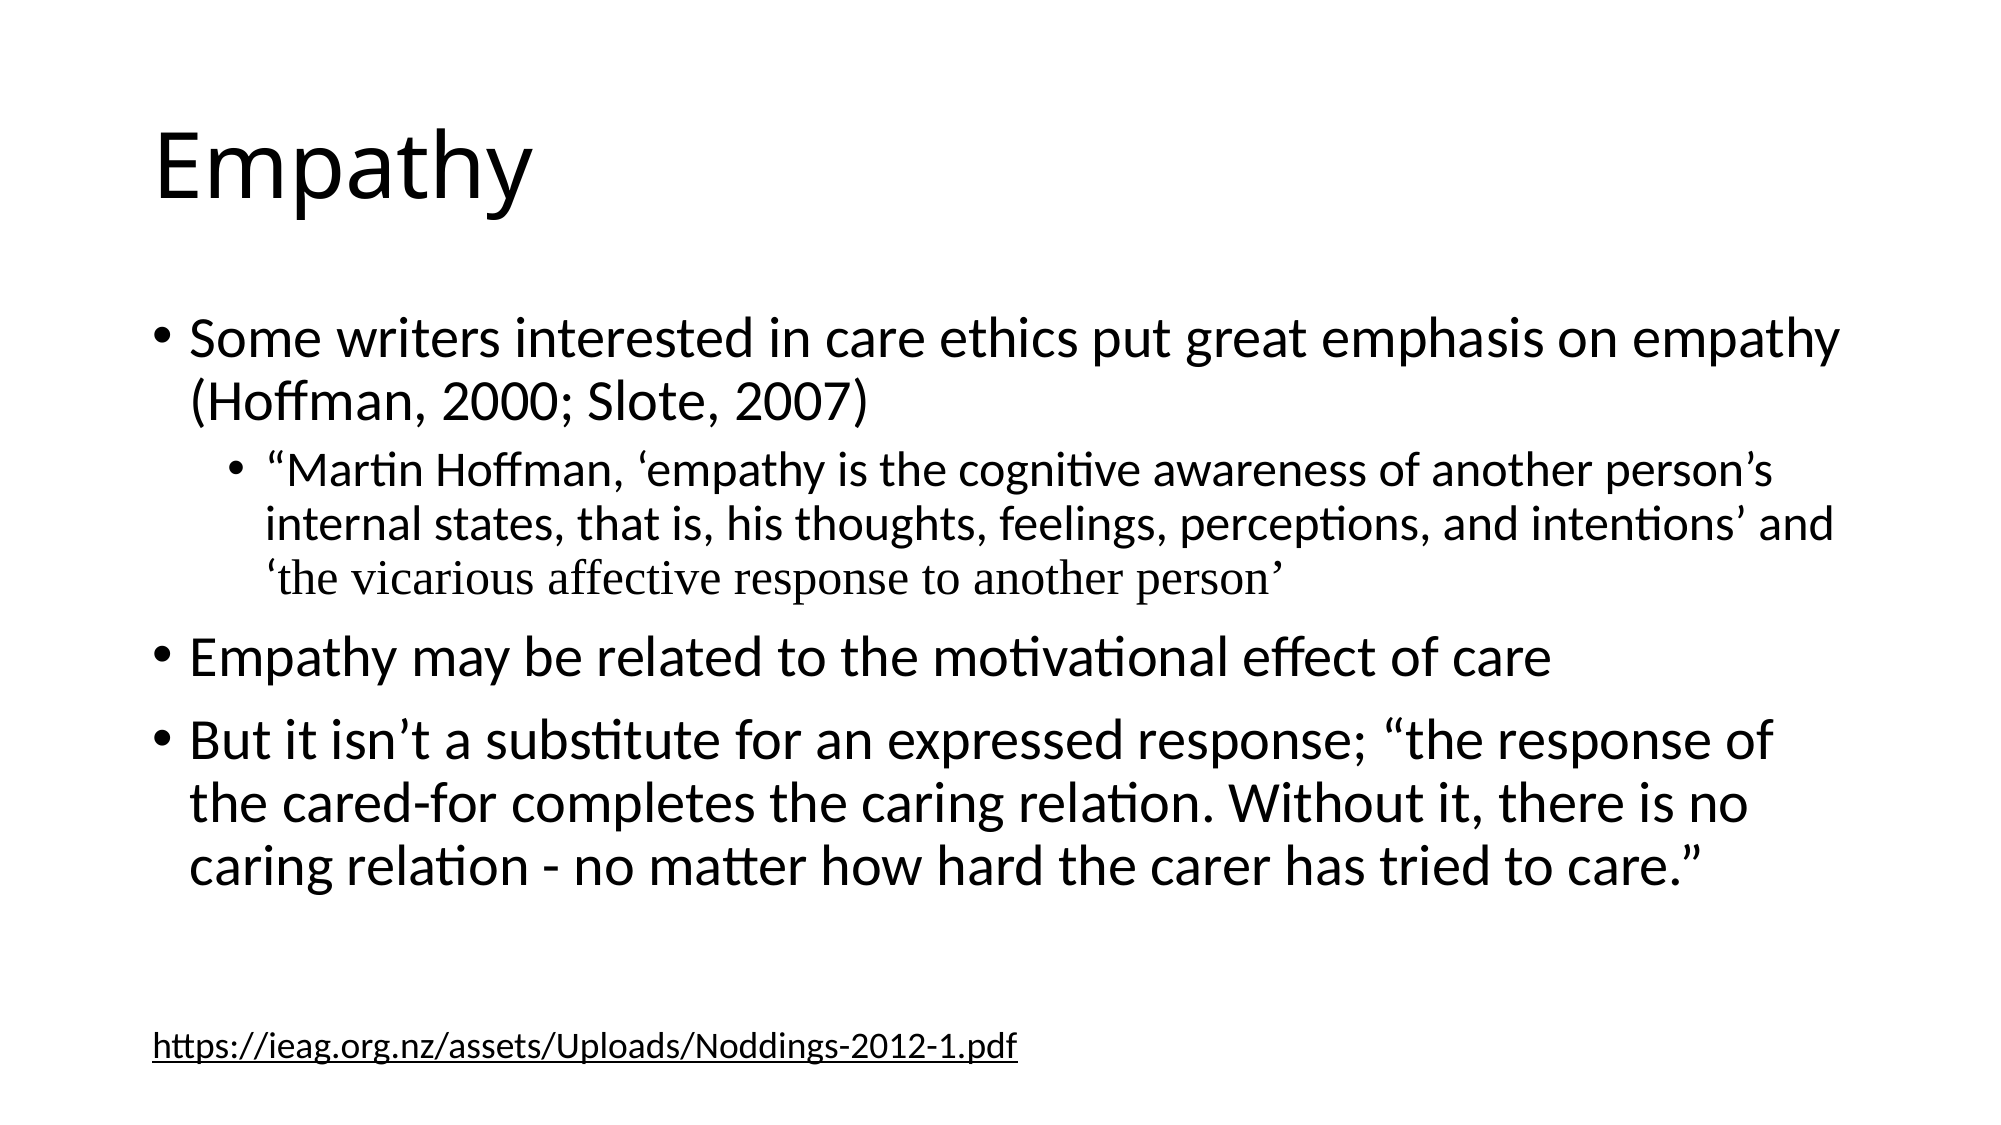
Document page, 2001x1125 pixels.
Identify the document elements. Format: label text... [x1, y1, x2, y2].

text_box https://ieag.org.nz/assets/Uploads/Noddings-2012-1.pdf [137, 1013, 1138, 1073]
title Empathy [137, 59, 1863, 278]
list Some writers interested in care ethics put great emphasis on empathy (Hoffman, 2000; Slote, 2007) “Martin Hoffman, ‘empathy is the cognitive awareness of another person’s internal states, that is, his thoughts, feelings, perceptions, and intentions’ and ‘the vicarious affective response to another person’ Empathy may be related to the motivational effect of care But it isn’t a substitute for an expressed response; “the response of the cared-for completes the caring relation. Without it, there is no caring relation - no matter how hard the carer has tried to care.” [137, 299, 1863, 1014]
